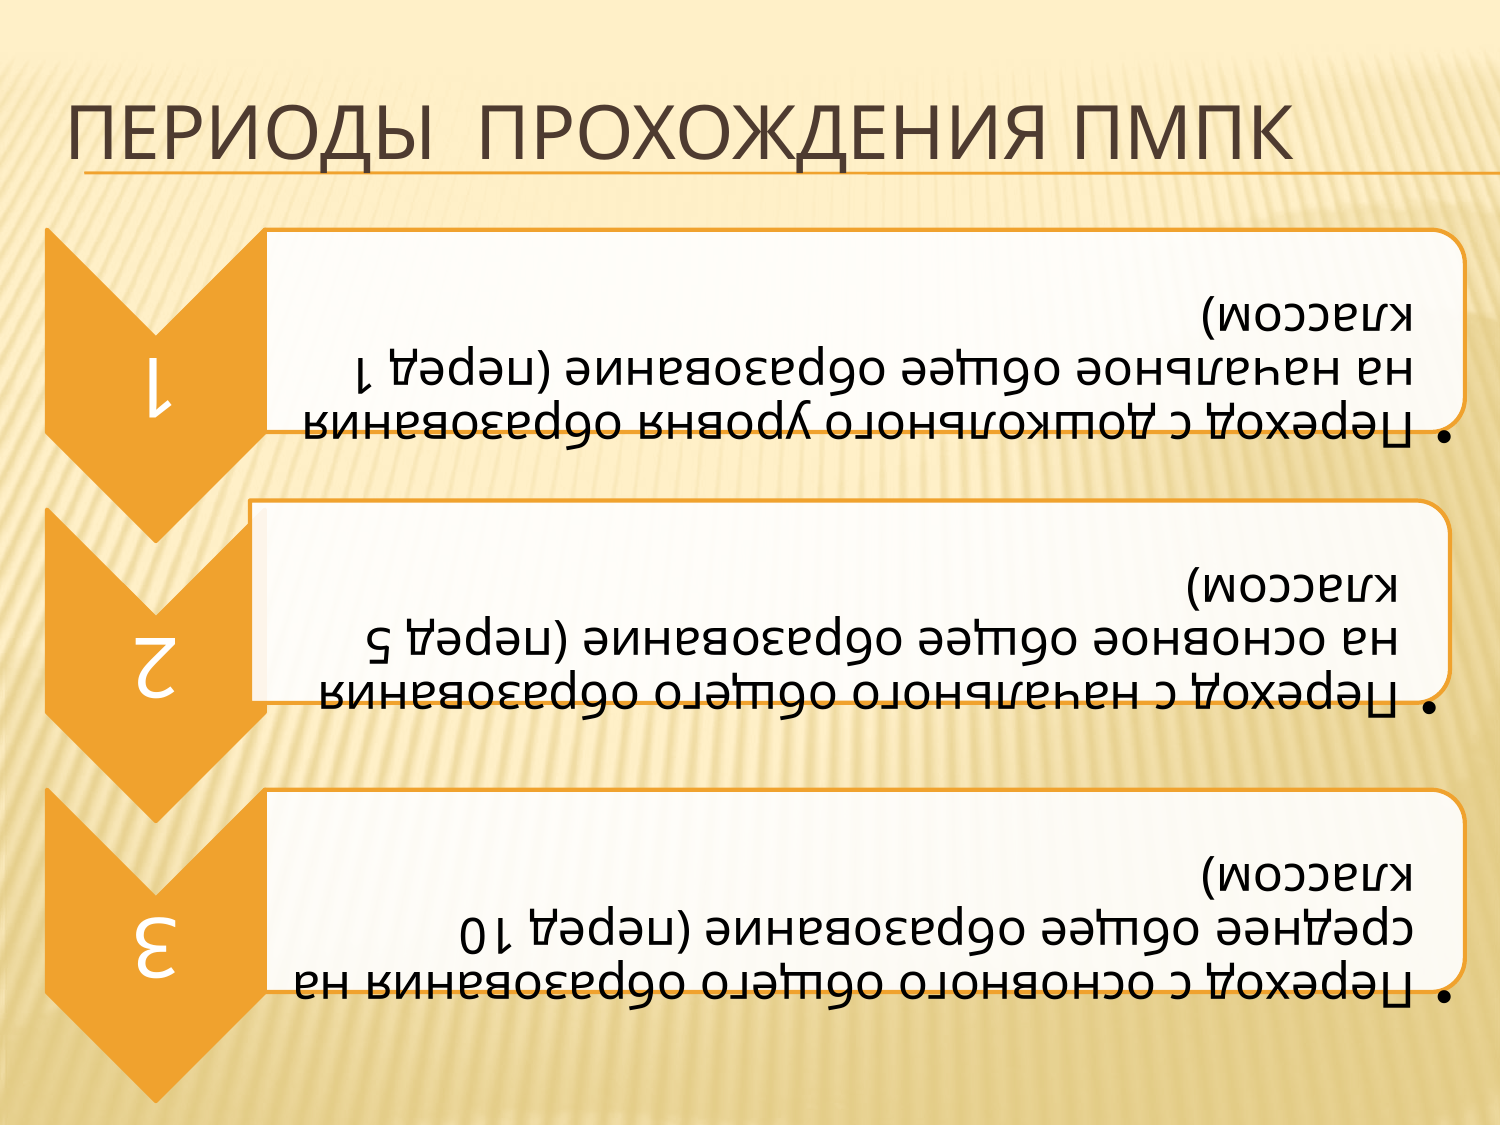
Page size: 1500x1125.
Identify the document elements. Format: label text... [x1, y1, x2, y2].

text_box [46, 228, 1466, 1102]
title Периоды прохождения ПМПК [49, 46, 1475, 213]
